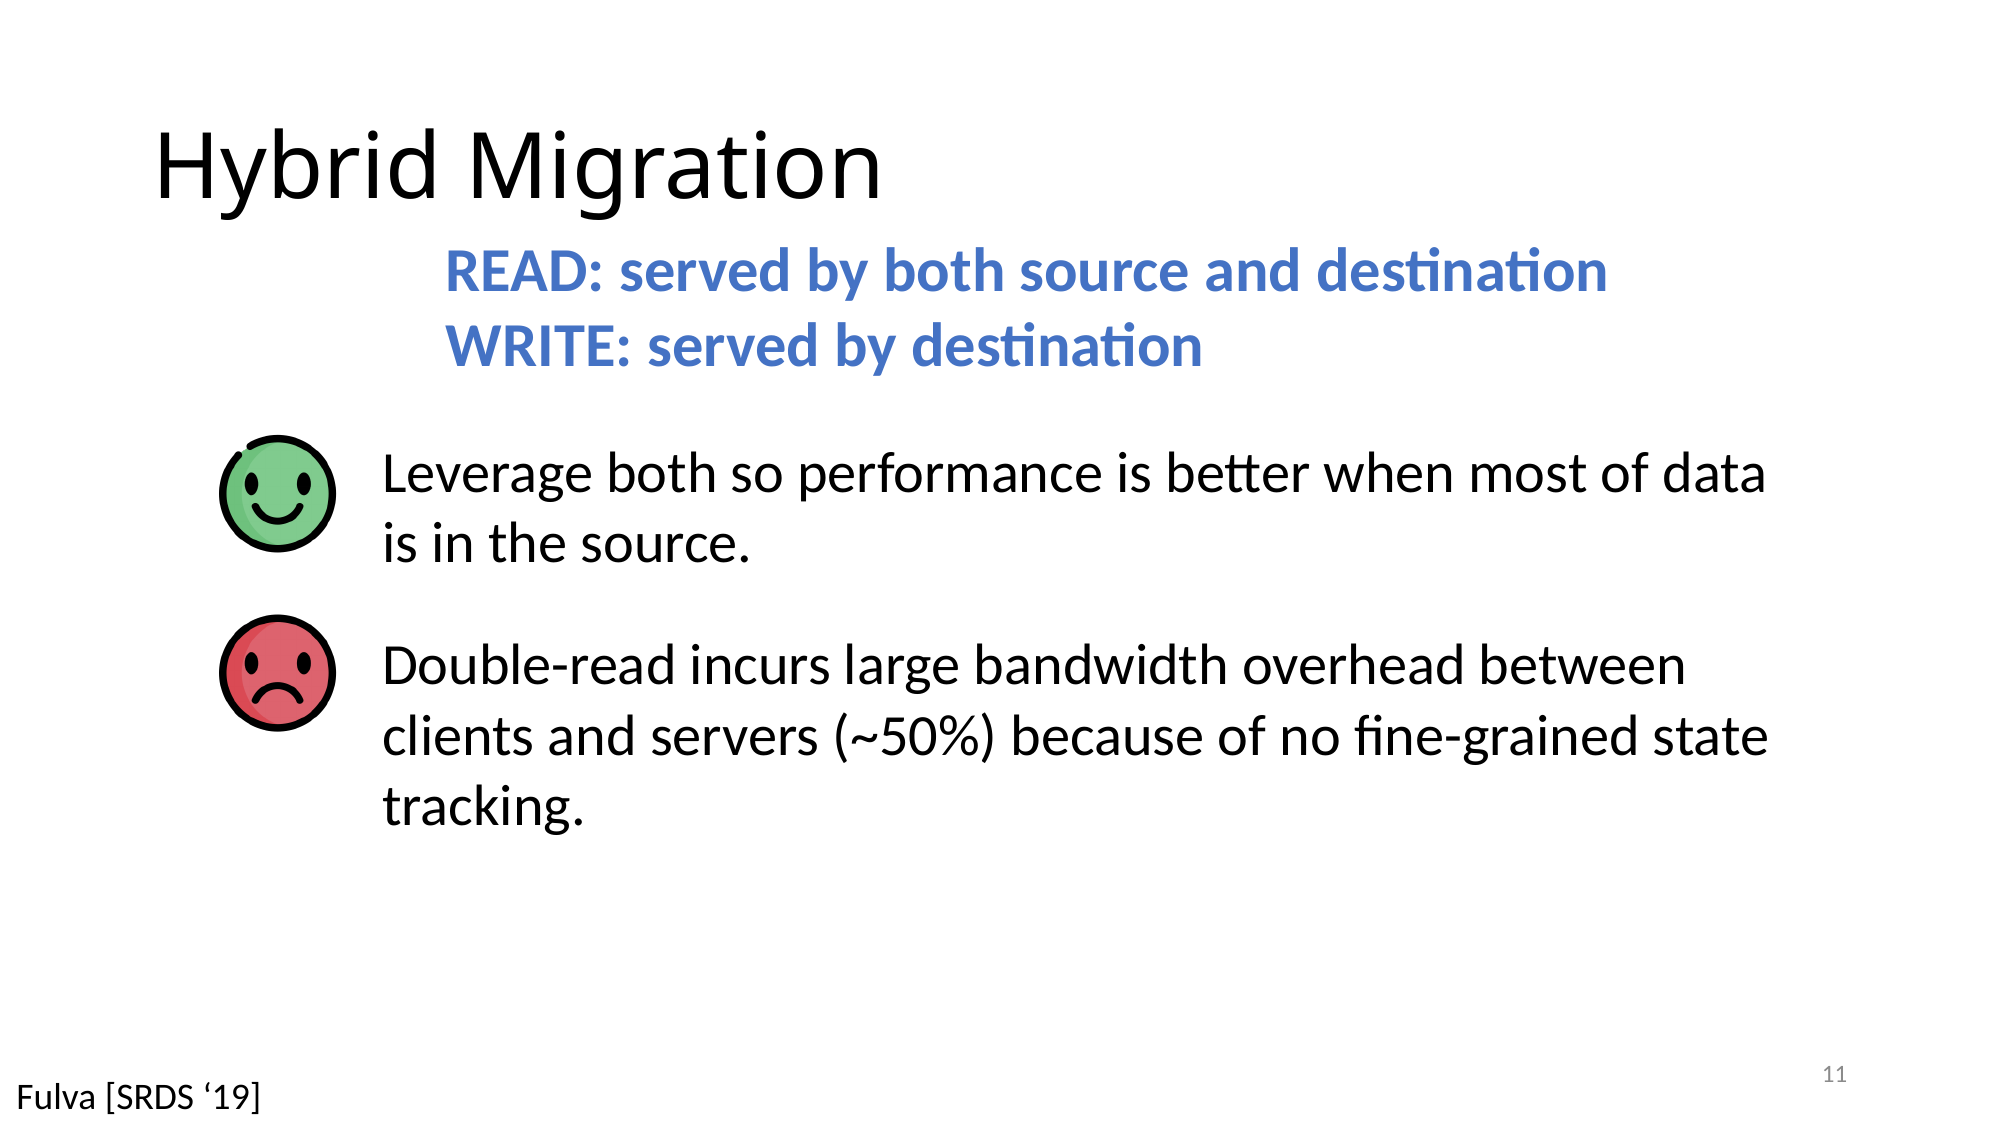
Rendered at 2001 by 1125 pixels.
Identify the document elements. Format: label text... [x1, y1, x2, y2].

title Hybrid Migration [137, 59, 1863, 278]
text_box Fulva [SRDS ‘19] [1, 1064, 277, 1125]
picture [219, 433, 344, 558]
text_box Leverage both so performance is better when most of data is in the source. [367, 427, 1817, 582]
text_box Double-read incurs large bandwidth overhead between clients and servers (~50%) because of no fine-grained state tracking. [367, 619, 1817, 844]
text_box READ: served by both source and destination WRITE: served by destination [431, 221, 1770, 387]
picture [219, 608, 344, 733]
slide_number 11 [1412, 1042, 1863, 1103]
